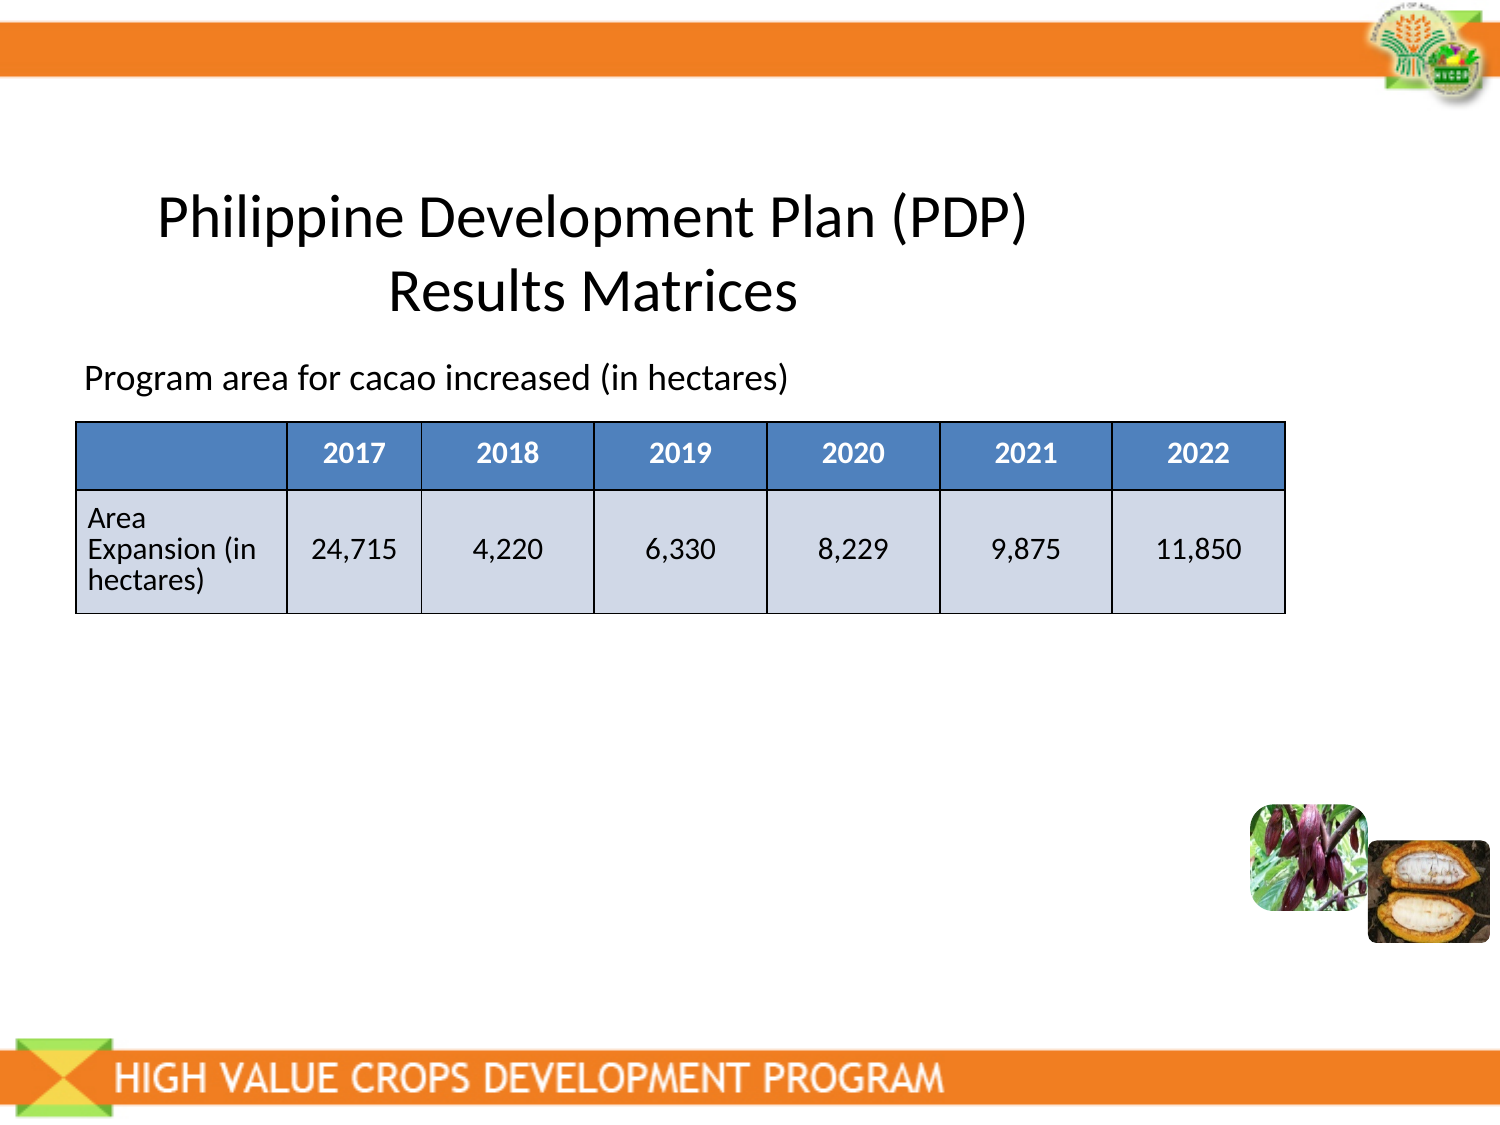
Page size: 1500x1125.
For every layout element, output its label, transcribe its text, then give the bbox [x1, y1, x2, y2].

table_header 2018 [422, 423, 593, 489]
text_box Program area for cacao increased (in hectares) [72, 347, 1131, 445]
table_header 2019 [595, 423, 766, 489]
table_header [77, 423, 286, 489]
table_cell 11,850 [1113, 491, 1284, 613]
title Philippine Development Plan (PDP) Results Matrices [64, 168, 1123, 332]
table_cell 9,875 [941, 491, 1111, 613]
table_cell 8,229 [768, 491, 939, 613]
picture [0, 0, 1500, 1125]
table_cell 6,330 [595, 491, 766, 613]
table_header 2022 [1113, 423, 1284, 489]
table_header 2021 [941, 423, 1111, 489]
table_cell 4,220 [422, 491, 593, 613]
table_header 2017 [288, 423, 421, 489]
table_cell Area Expansion (in hectares) [77, 491, 286, 613]
table_header 2020 [768, 423, 939, 489]
table_cell 24,715 [288, 491, 421, 613]
